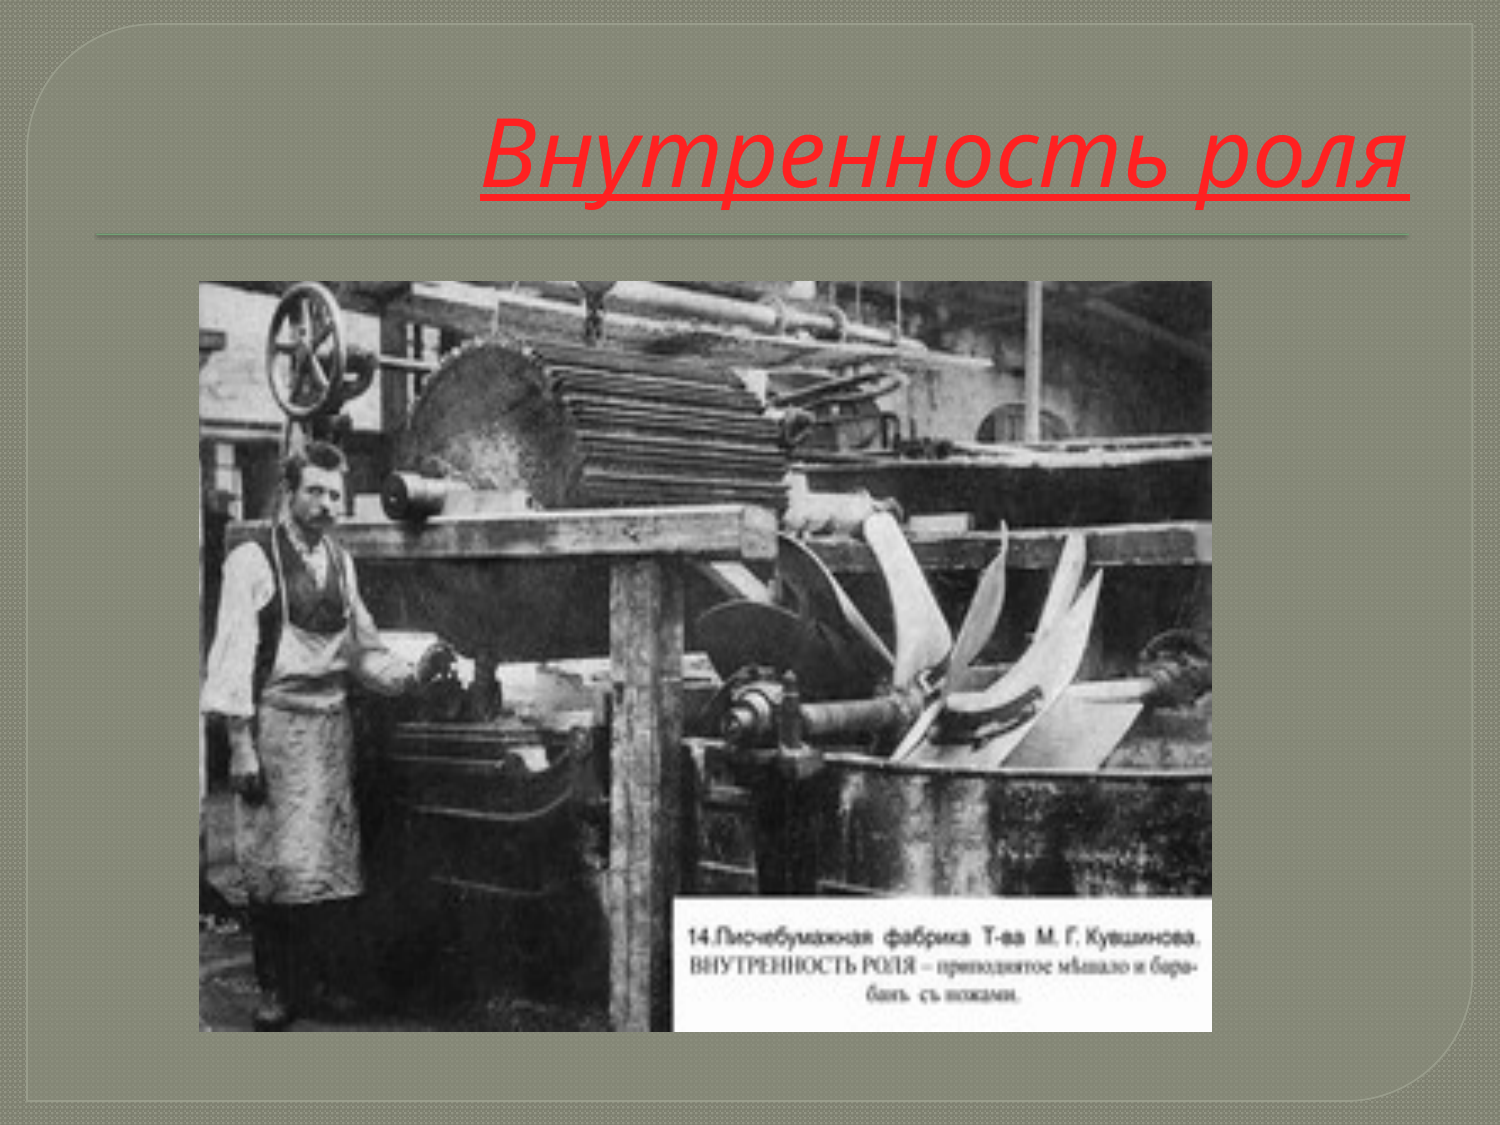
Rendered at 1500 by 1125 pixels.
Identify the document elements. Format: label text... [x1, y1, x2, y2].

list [198, 280, 1212, 1032]
title Внутренность роля [75, 41, 1425, 230]
